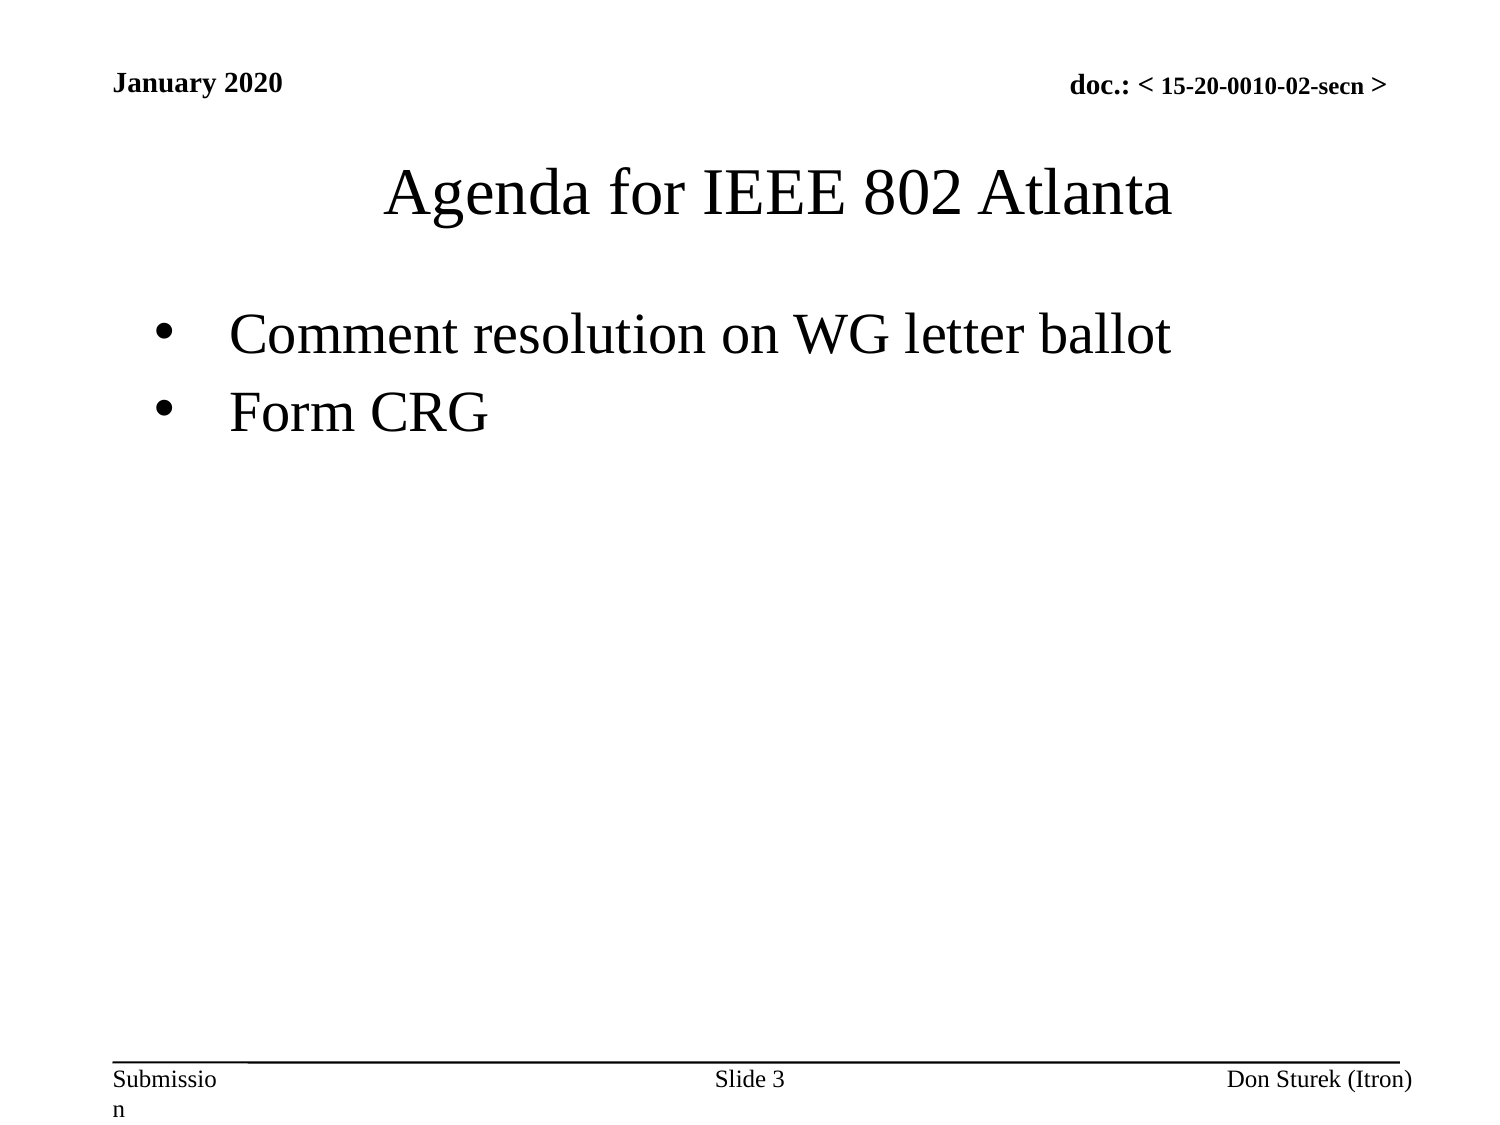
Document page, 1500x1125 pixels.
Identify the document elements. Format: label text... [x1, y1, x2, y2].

footer Don Sturek (Itron) [843, 1061, 1413, 1093]
slide_number Slide 3 [714, 1061, 786, 1093]
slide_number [112, 62, 376, 99]
text_box Agenda for IEEE 802 Atlanta [141, 87, 1417, 287]
text_box Comment resolution on WG letter ballot Form CRG [82, 287, 1421, 976]
